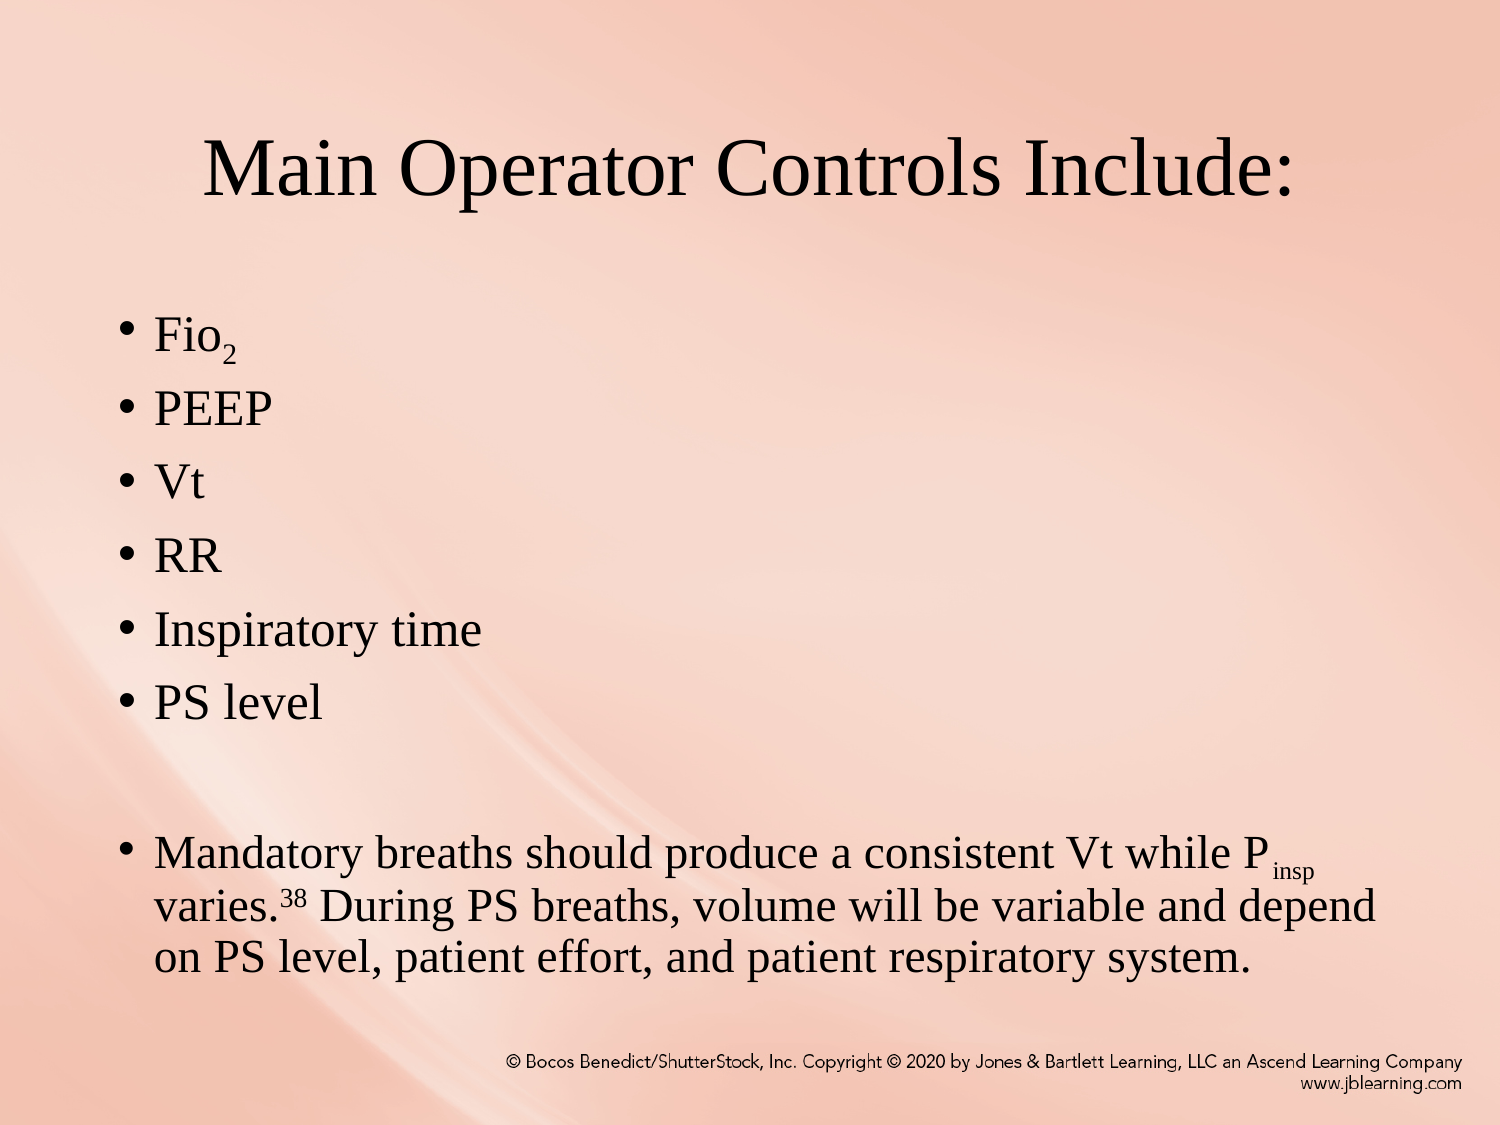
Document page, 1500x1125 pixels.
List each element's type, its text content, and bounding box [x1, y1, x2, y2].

picture [0, 0, 1500, 1125]
title Main Operator Controls Include: [103, 59, 1397, 278]
list Fio2 PEEP Vt RR Inspiratory time PS level Mandatory breaths should produce a consistent Vt while Pinsp varies.38 During PS breaths, volume will be variable and depend on PS level, patient effort, and patient respiratory system. [103, 299, 1397, 1014]
